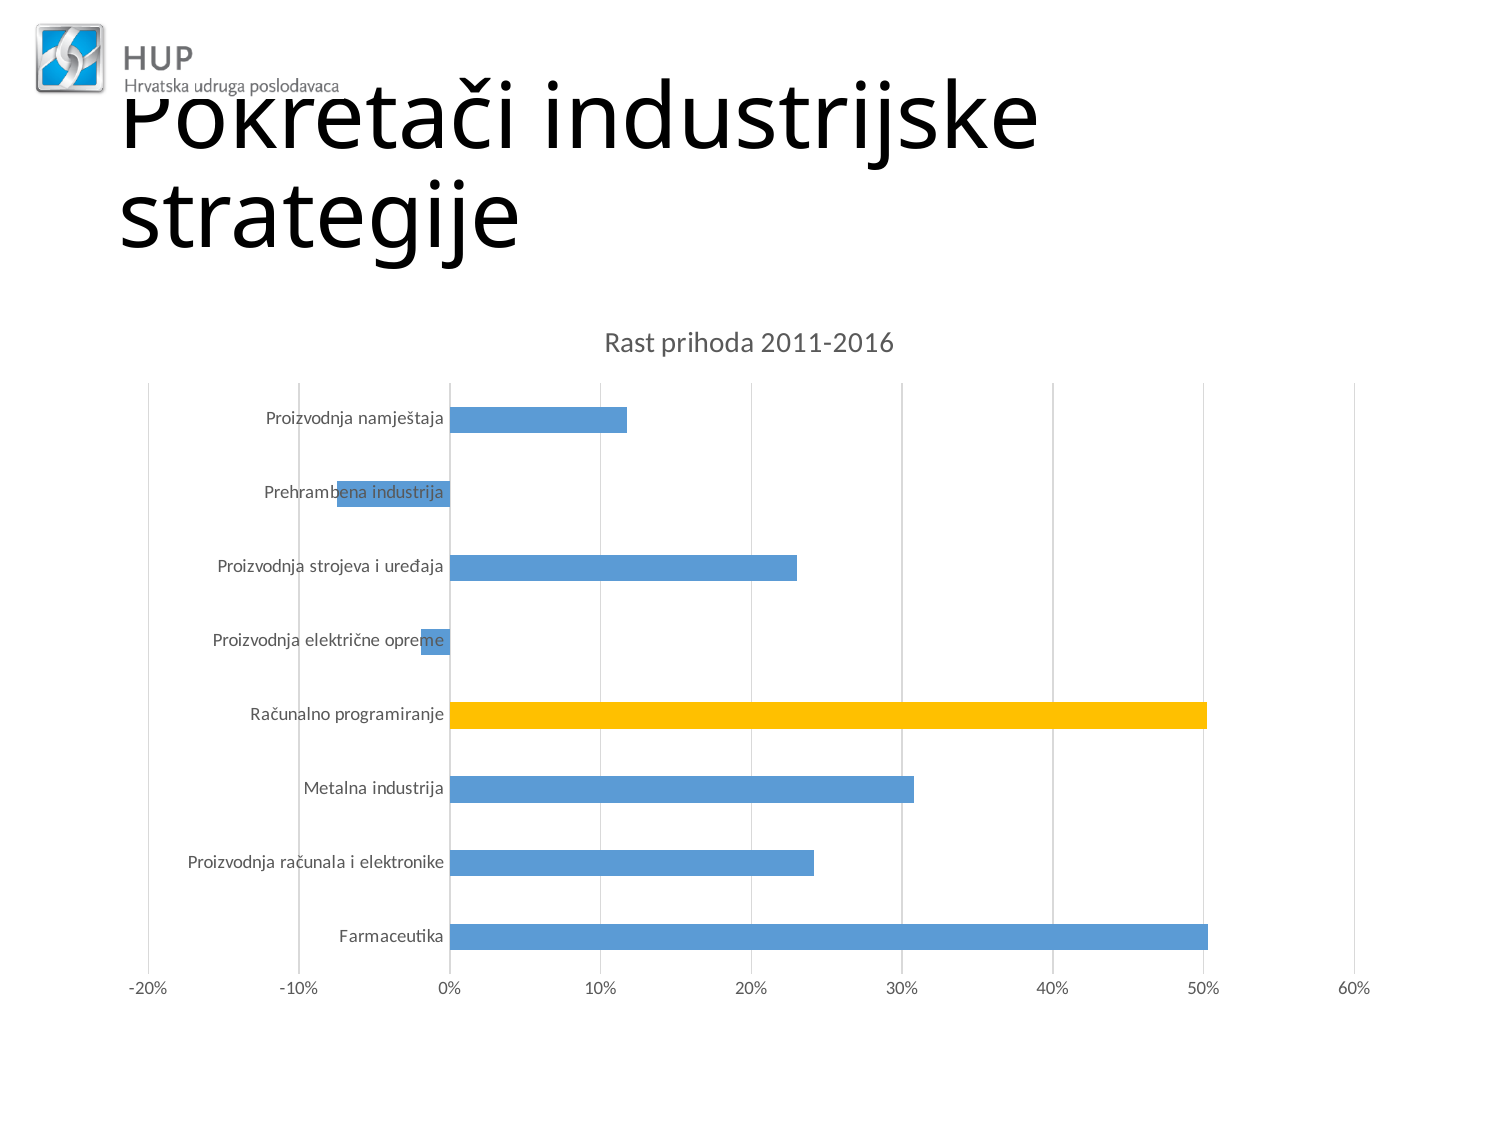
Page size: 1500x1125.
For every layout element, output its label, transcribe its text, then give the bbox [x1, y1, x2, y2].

picture [34, 21, 344, 99]
title Pokretači industrijske strategije [103, 59, 1397, 278]
chart [103, 299, 1397, 1014]
